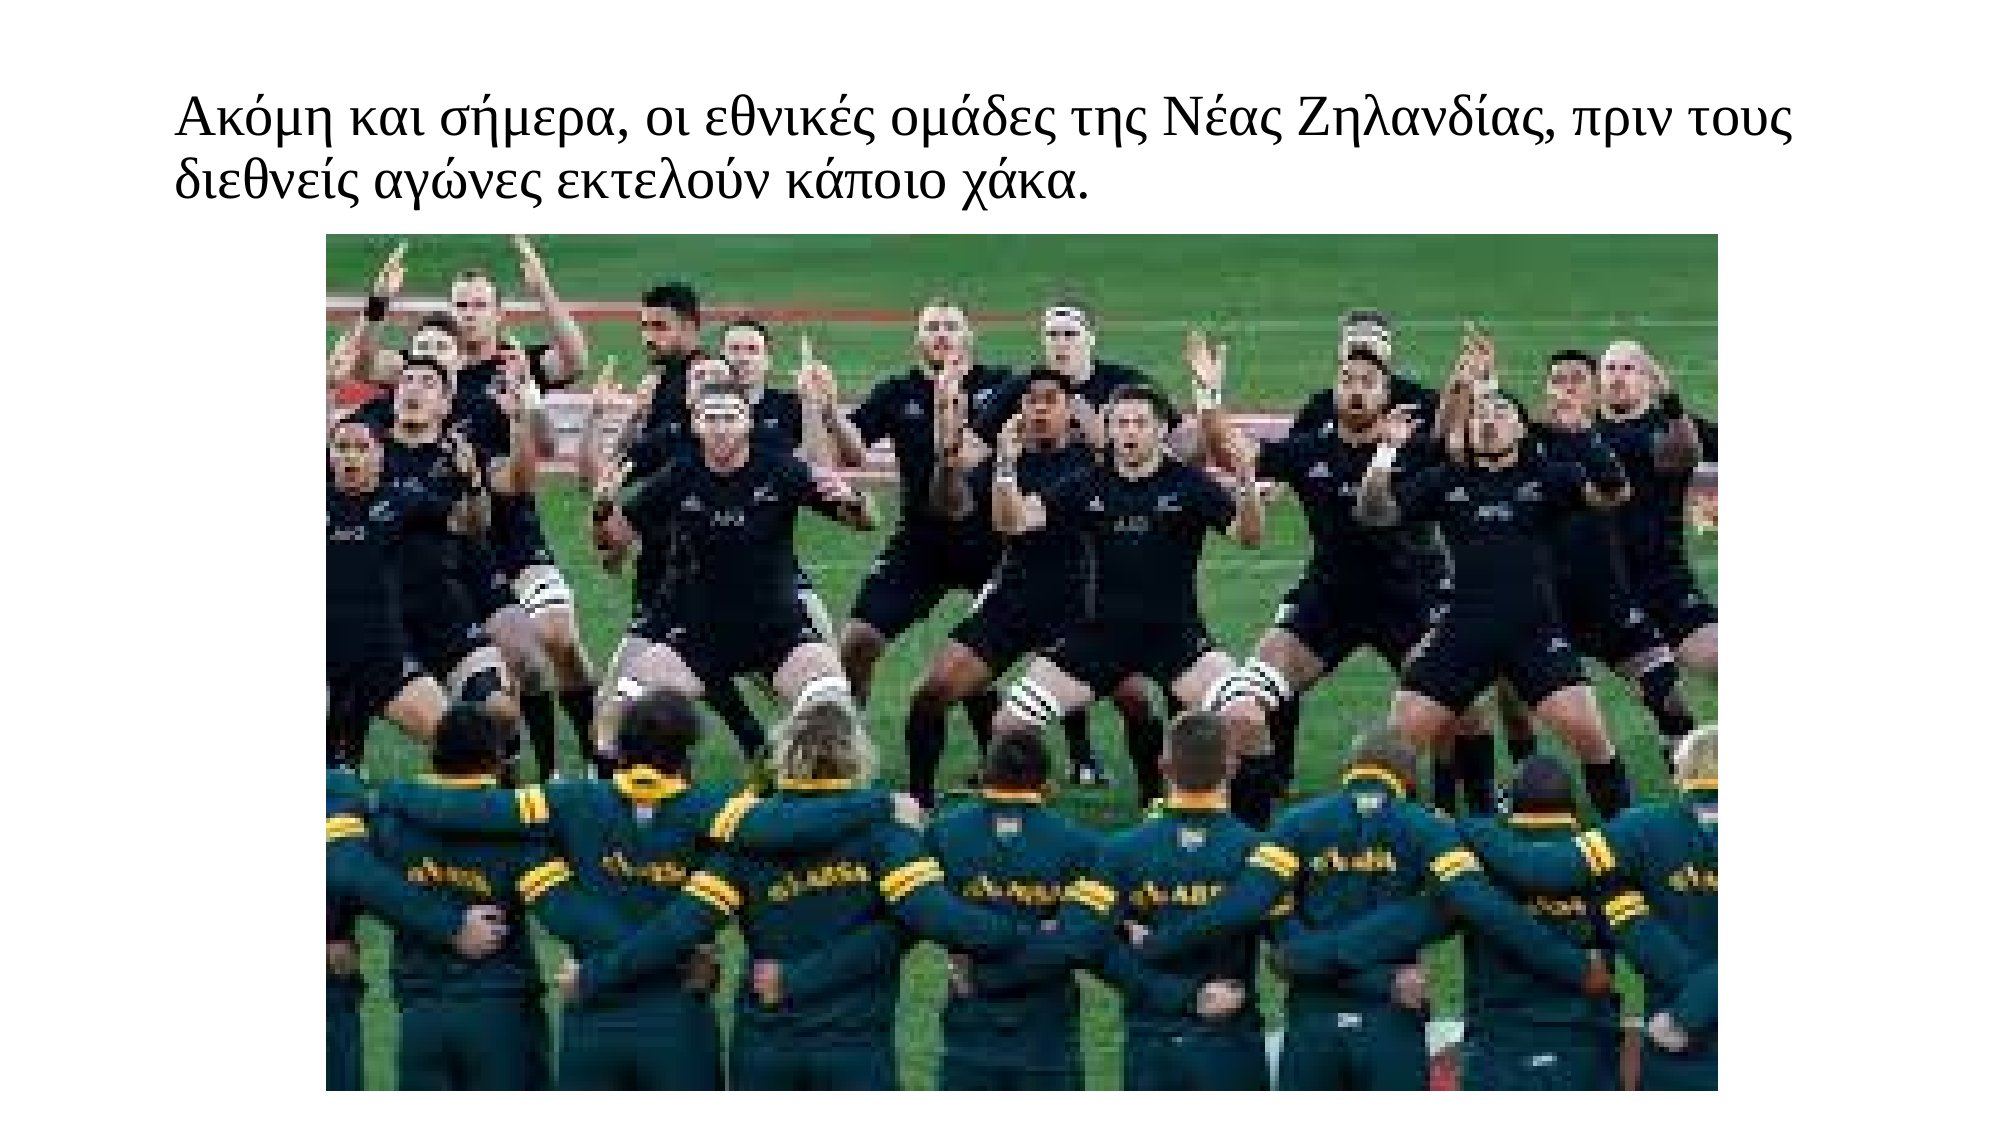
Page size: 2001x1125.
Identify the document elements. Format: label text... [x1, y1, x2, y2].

list Ακόμη και σήμερα, οι εθνικές ομάδες της Νέας Ζηλανδίας, πριν τους διεθνείς αγώνες εκτελούν κάποιο χάκα. [159, 77, 1885, 792]
picture [326, 234, 1718, 1091]
